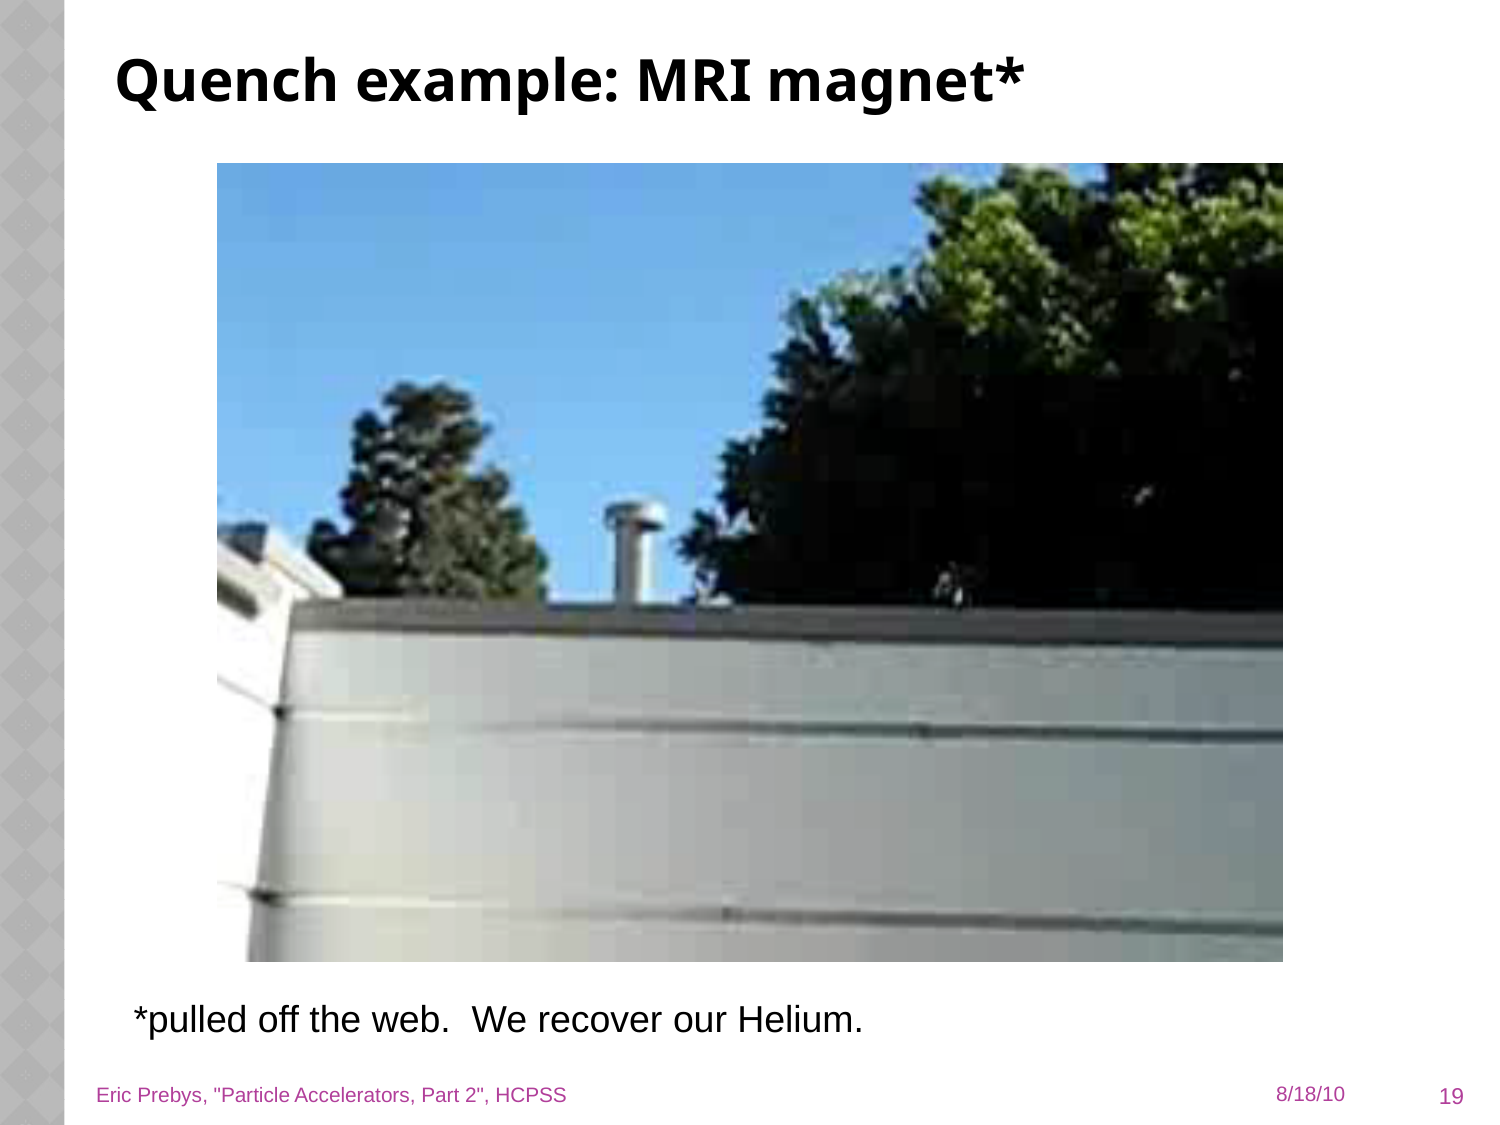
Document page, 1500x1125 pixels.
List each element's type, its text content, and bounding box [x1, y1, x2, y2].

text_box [216, 162, 1284, 963]
slide_number 19 [1367, 1071, 1465, 1110]
text_box *pulled off the web. We recover our Helium. [118, 987, 900, 1048]
footer Eric Prebys, "Particle Accelerators, Part 2", HCPSS [81, 1081, 1025, 1107]
slide_number 48 [0, 0, 65, 1125]
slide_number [1031, 1081, 1360, 1106]
title Quench example: MRI magnet* [107, 37, 1500, 114]
